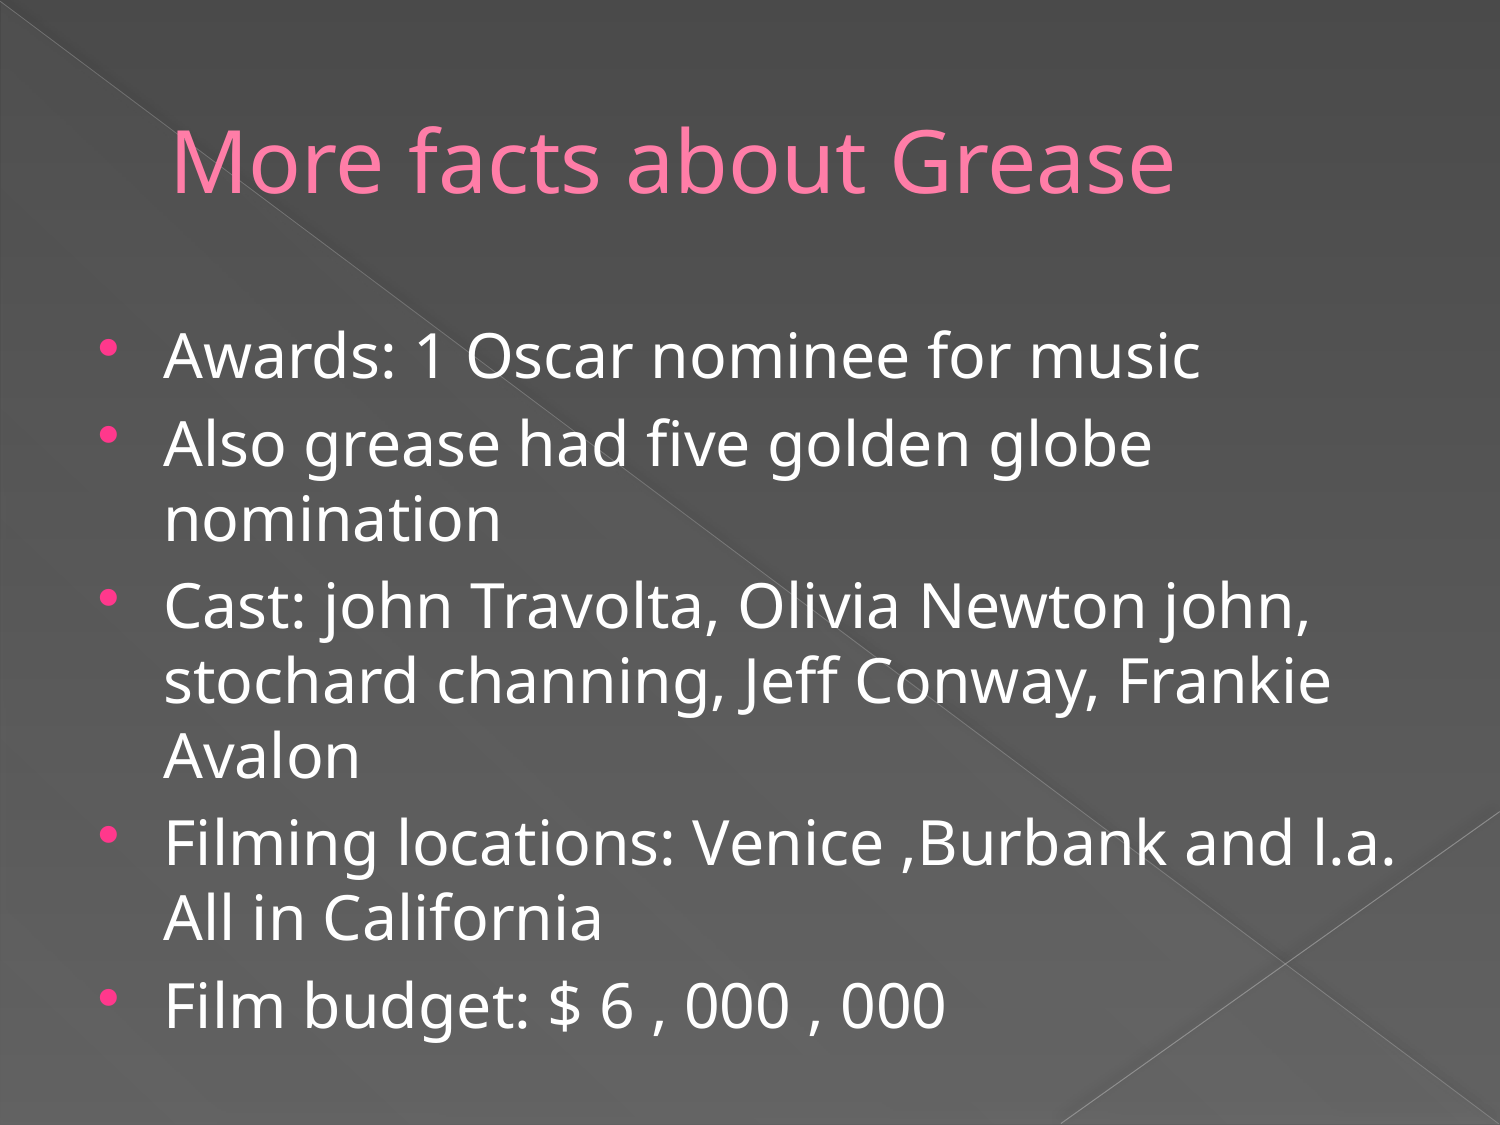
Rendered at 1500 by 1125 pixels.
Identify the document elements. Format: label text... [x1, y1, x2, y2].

title More facts about Grease [75, 43, 1425, 274]
list Awards: 1 Oscar nominee for music Also grease had five golden globe nomination Cast: john Travolta, Olivia Newton john, stochard channing, Jeff Conway, Frankie Avalon Filming locations: Venice ,Burbank and l.a. All in California Film budget: $ 6 , 000 , 000 [75, 308, 1425, 1059]
